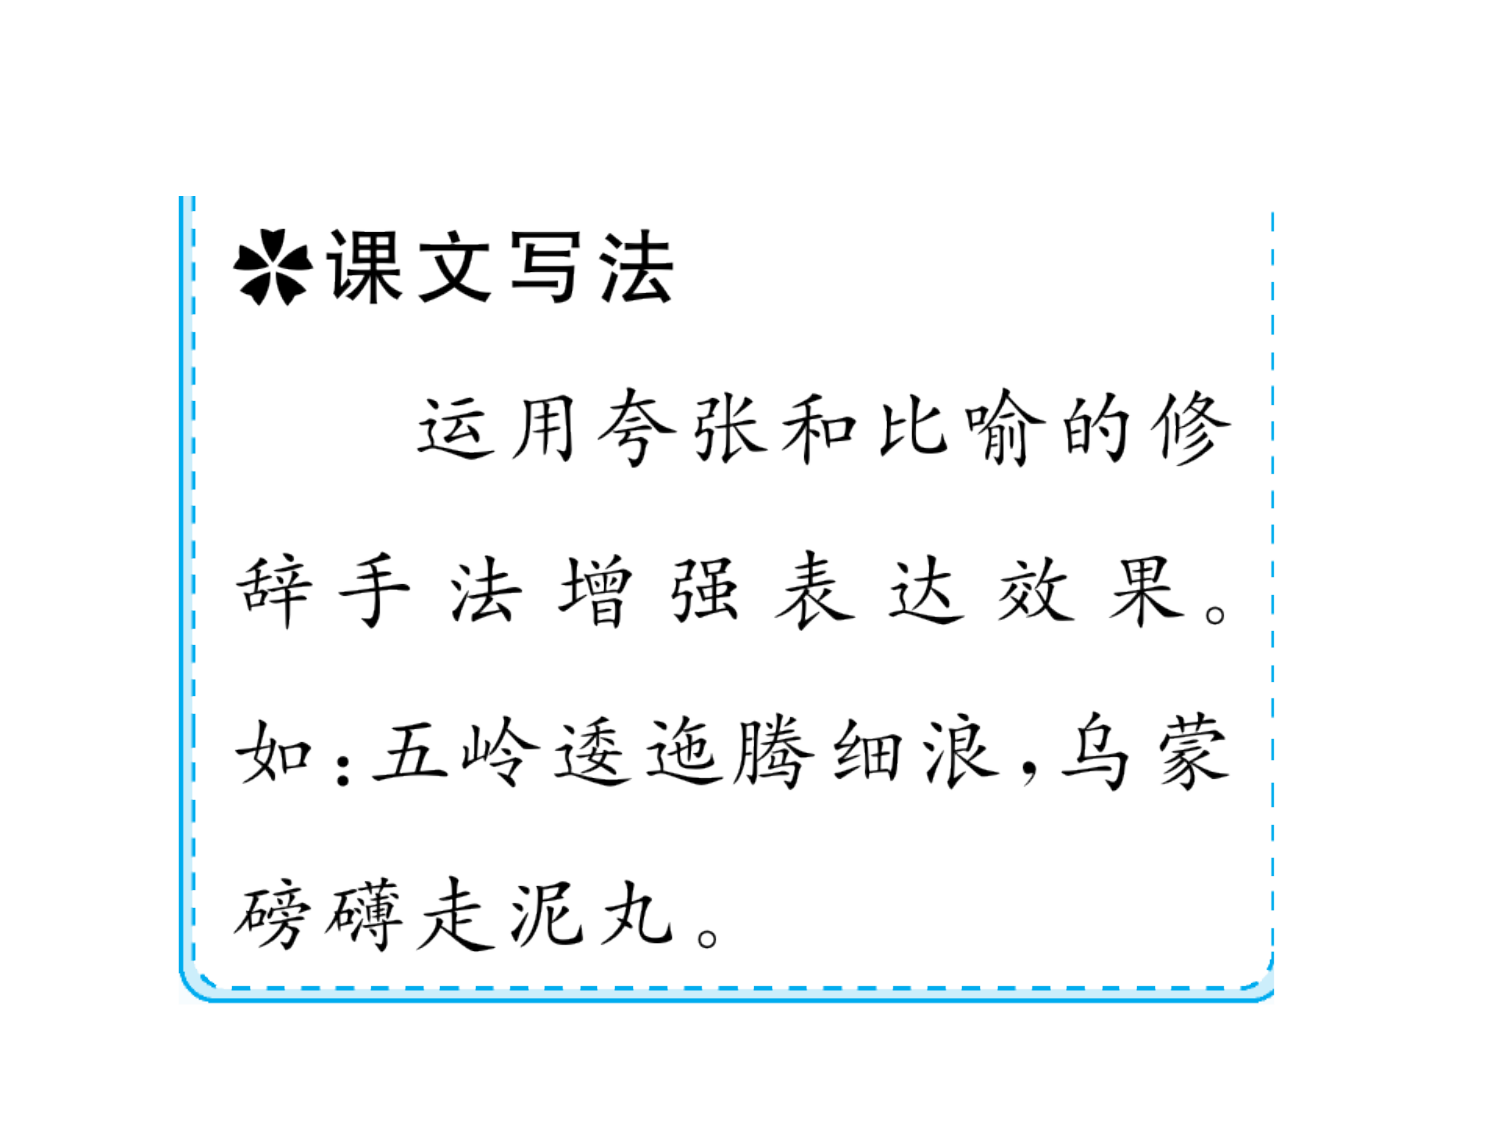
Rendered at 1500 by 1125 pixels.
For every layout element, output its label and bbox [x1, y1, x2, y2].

picture [171, 196, 1312, 1033]
